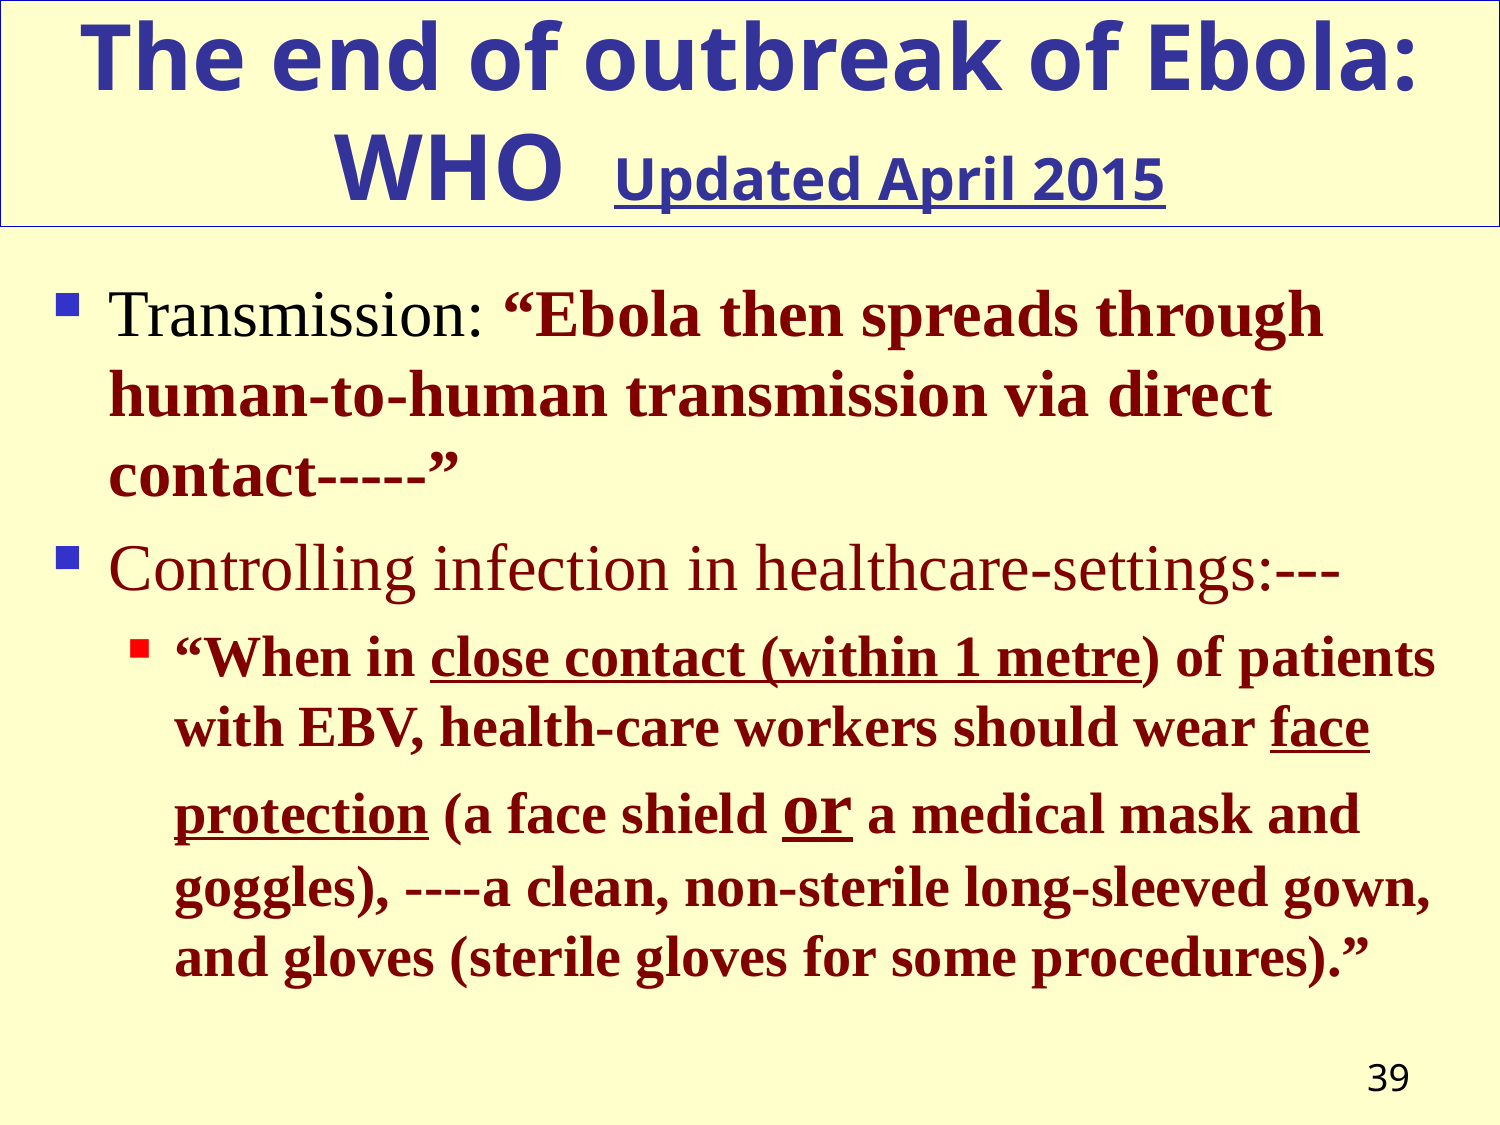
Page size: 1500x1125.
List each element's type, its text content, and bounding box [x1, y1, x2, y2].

list Transmission: “Ebola then spreads through human-to-human transmission via direct contact-----” Controlling infection in healthcare-settings:--- “When in close contact (within 1 metre) of patients with EBV, health-care workers should wear face protection (a face shield or a medical mask and goggles), ----a clean, non-sterile long-sleeved gown, and gloves (sterile gloves for some procedures).” [37, 262, 1475, 1050]
title The end of outbreak of Ebola: WHO Updated April 2015 [0, 0, 1500, 227]
slide_number 39 [1112, 1037, 1425, 1113]
